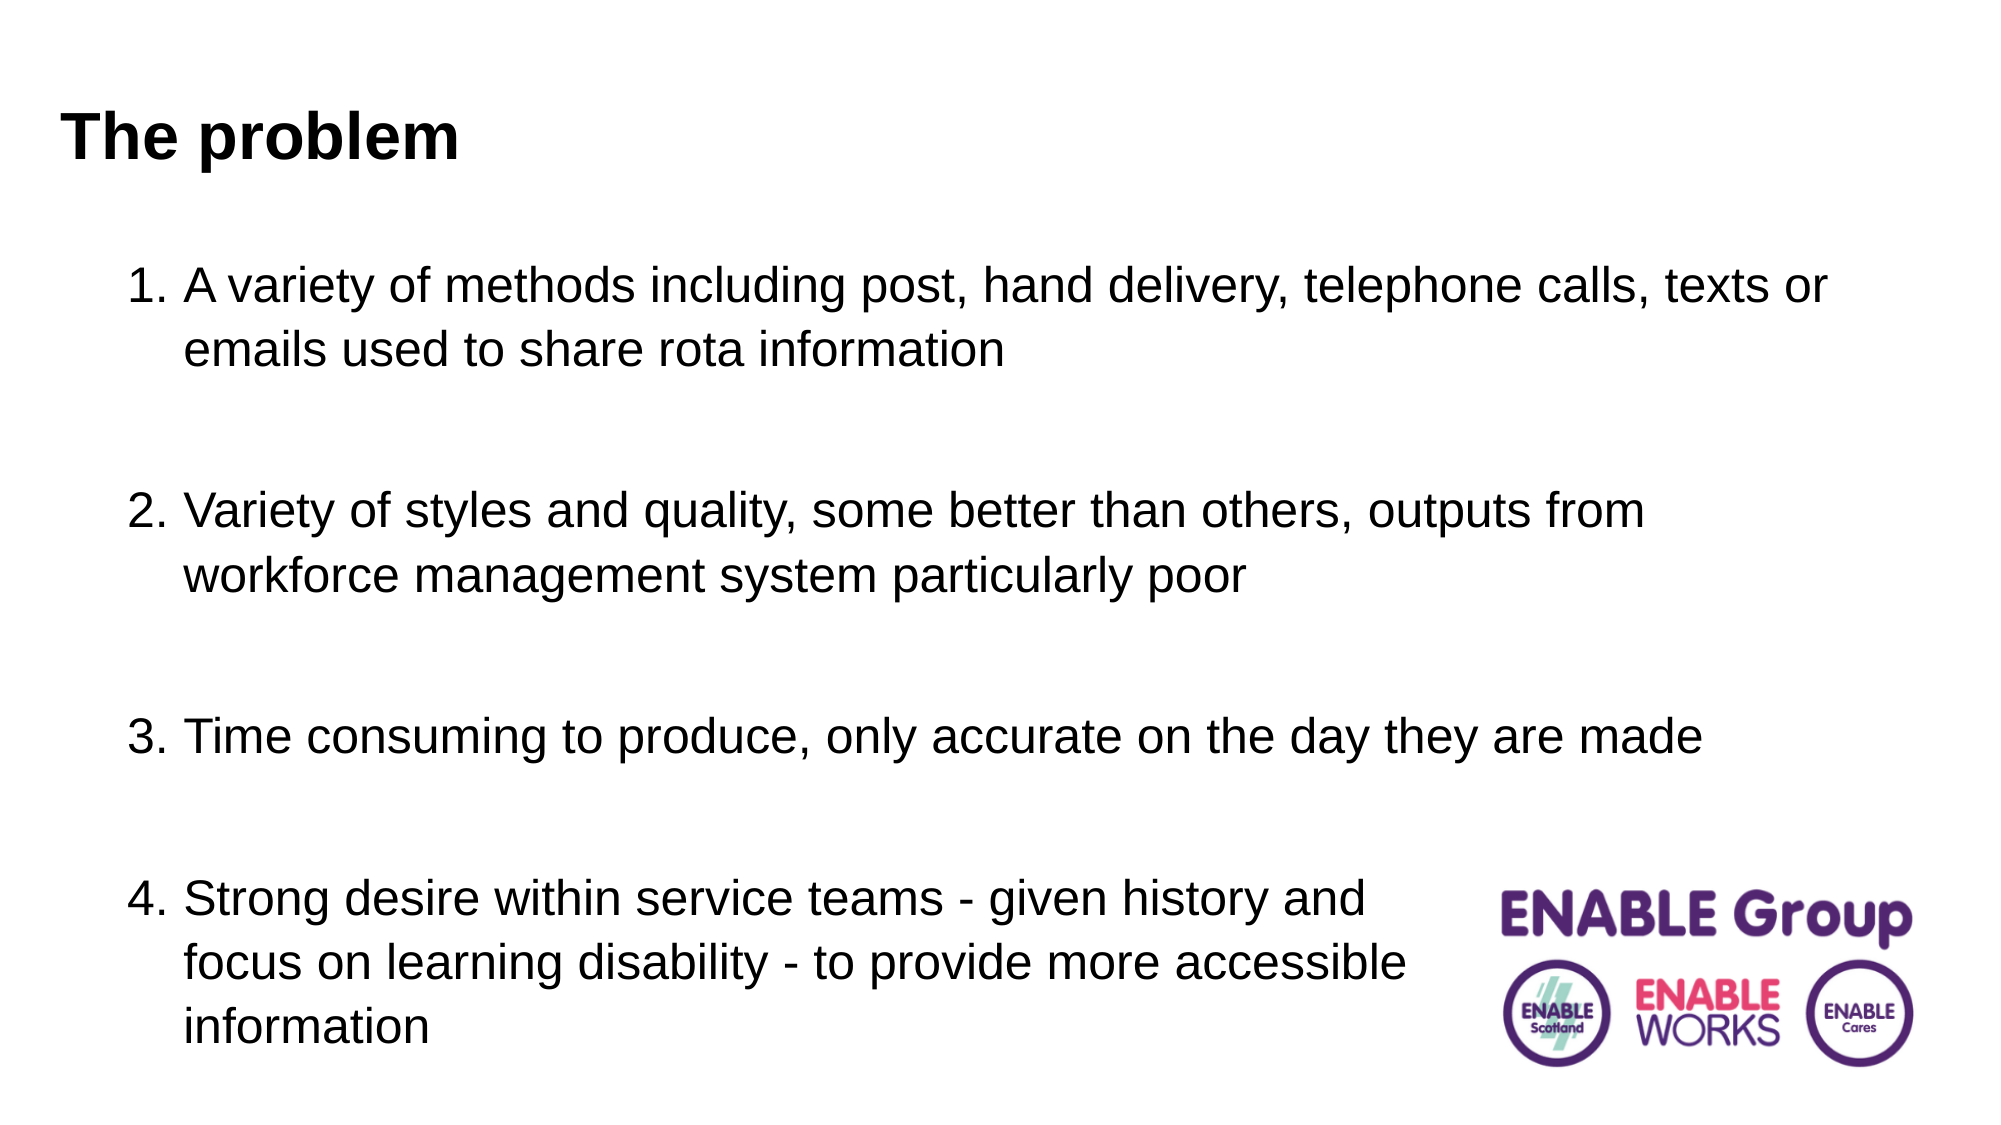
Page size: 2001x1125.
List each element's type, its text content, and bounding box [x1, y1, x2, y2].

text_box A variety of methods including post, hand delivery, telephone calls, texts or emails used to share rota information Variety of styles and quality, some better than others, outputs from workforce management system particularly poor Time consuming to produce, only accurate on the day they are made Strong desire within service teams - given history and focus on learning disability - to provide more accessible information [112, 240, 1847, 1062]
picture [1499, 886, 1923, 1071]
text_box The problem [45, 85, 1046, 180]
